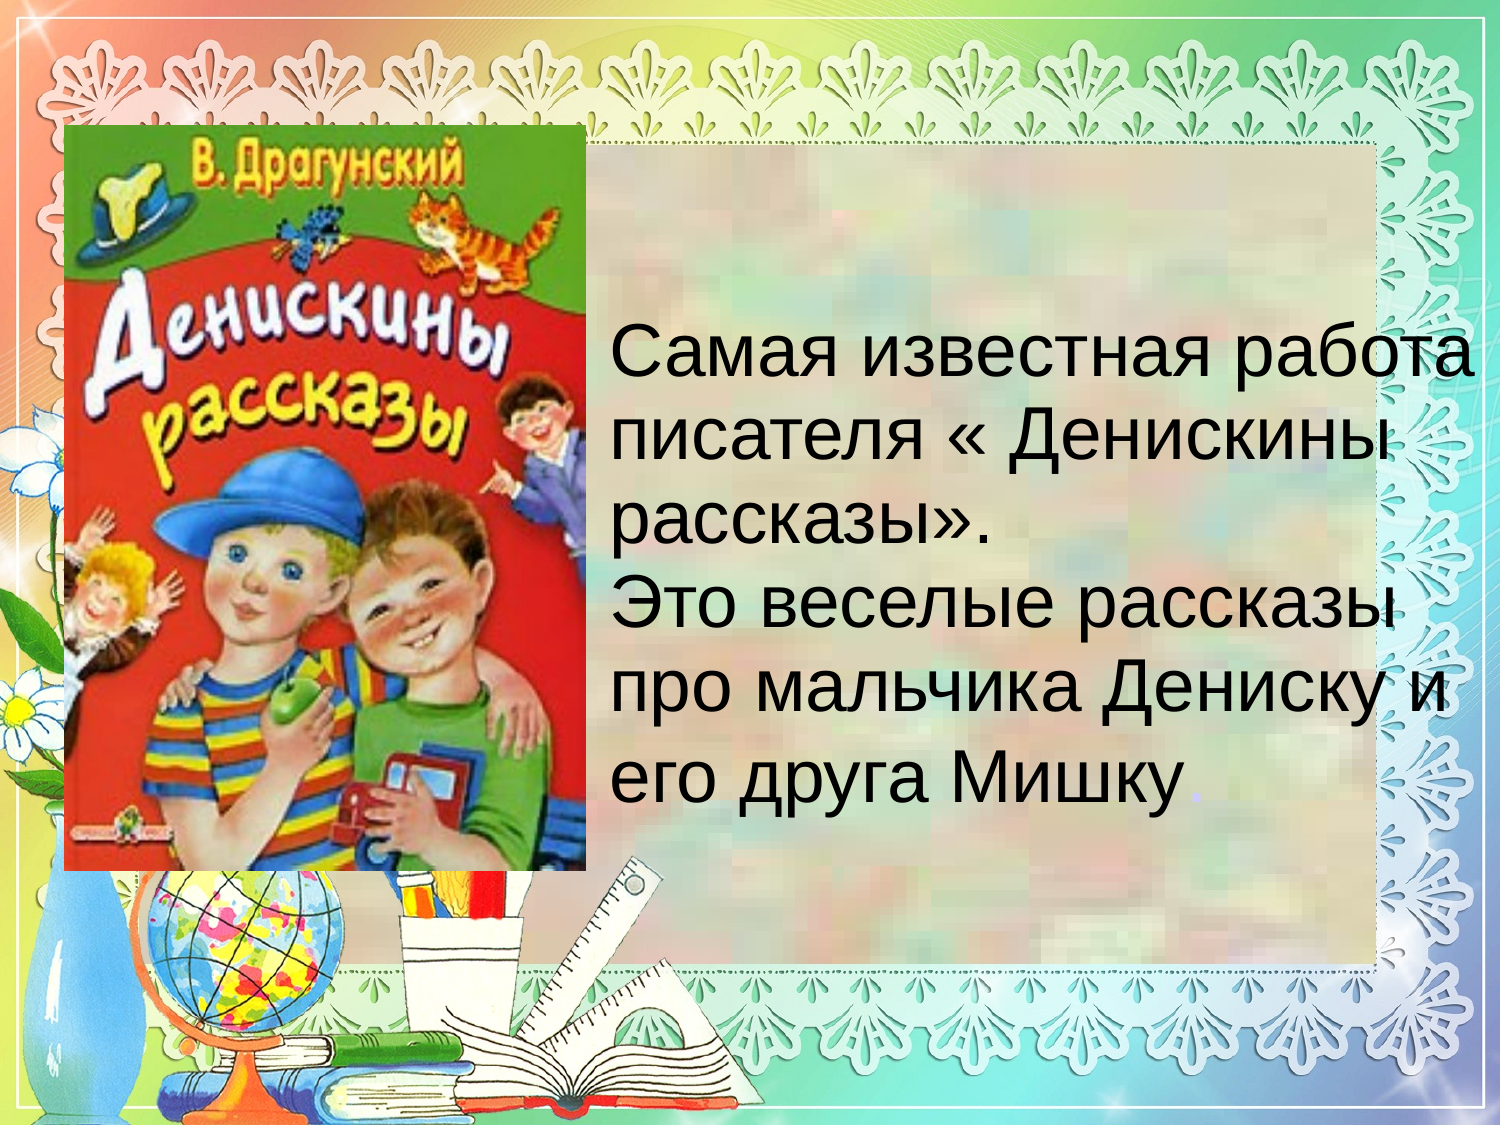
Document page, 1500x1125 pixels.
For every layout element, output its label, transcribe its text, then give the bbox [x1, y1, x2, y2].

title Самая известная работа писателя « Денискины рассказы». Это веселые рассказы про мальчика Дениску и его друга Мишку. [609, 42, 1500, 1088]
picture [0, 0, 1500, 1125]
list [64, 125, 587, 871]
